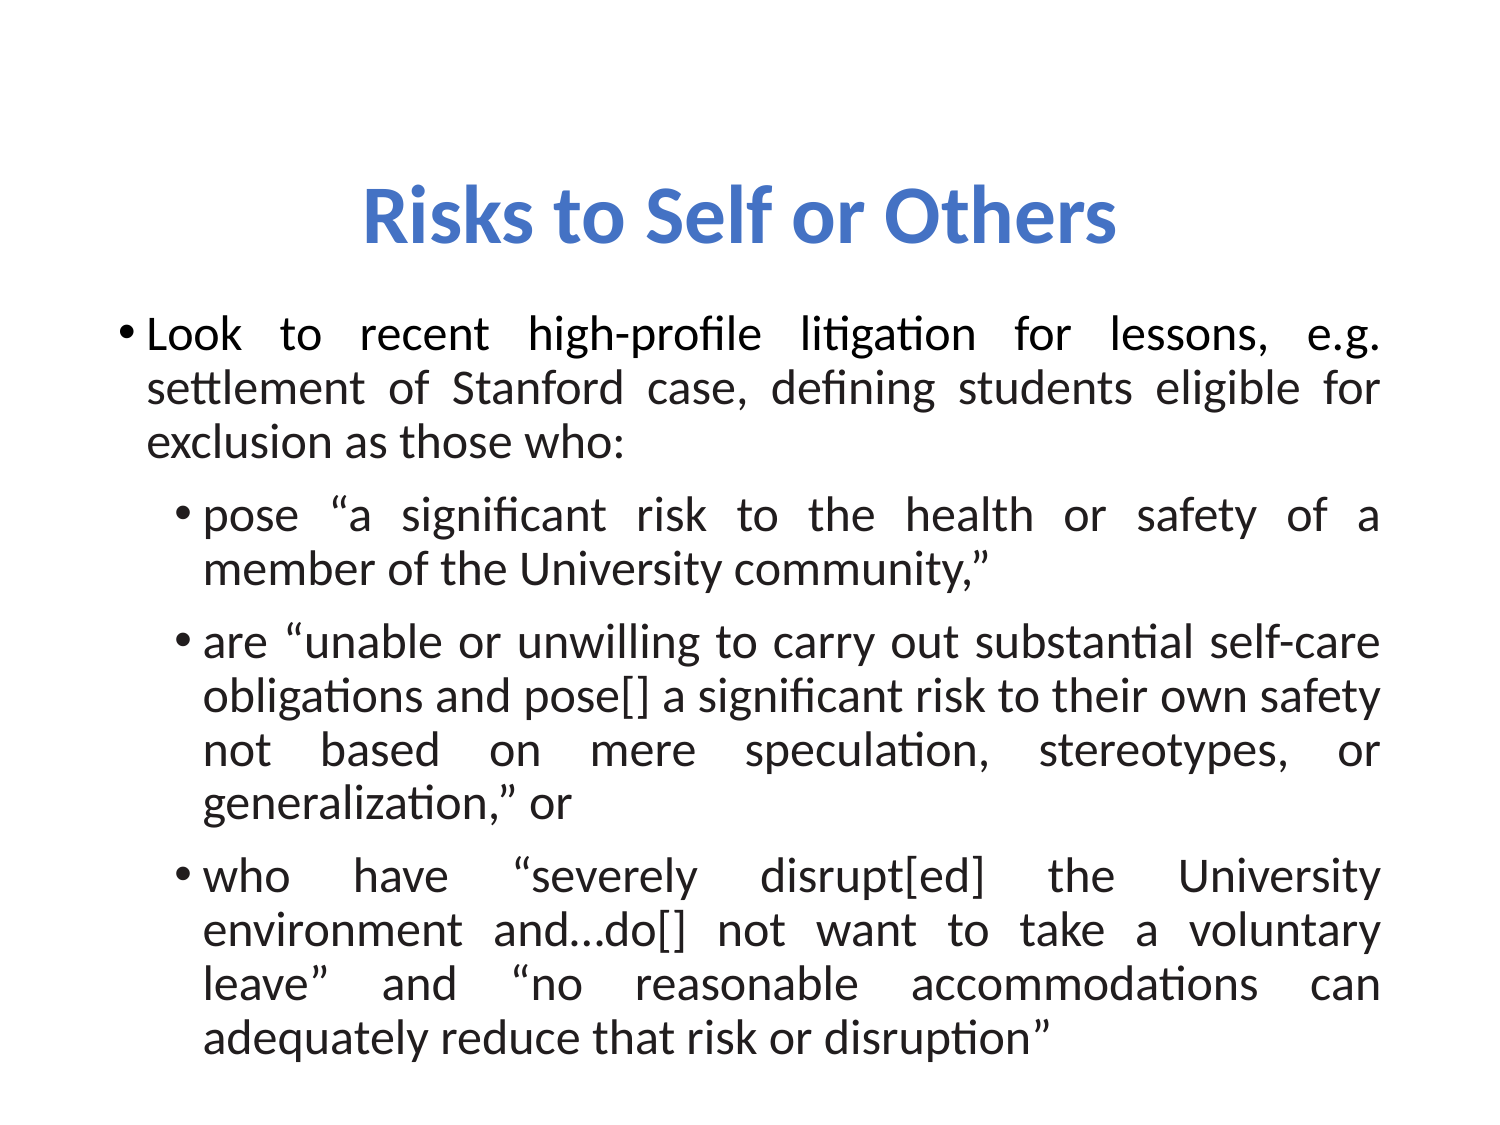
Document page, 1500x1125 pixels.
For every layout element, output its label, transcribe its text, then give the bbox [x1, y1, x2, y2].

title Risks to Self or Others [103, 59, 1397, 278]
list Look to recent high-profile litigation for lessons, e.g. settlement of Stanford case, defining students eligible for exclusion as those who: pose “a significant risk to the health or safety of a member of the University community,” are “unable or unwilling to carry out substantial self-care obligations and pose[] a significant risk to their own safety not based on mere speculation, stereotypes, or generalization,” or who have “severely disrupt[ed] the University environment and…do[] not want to take a voluntary leave” and “no reasonable accommodations can adequately reduce that risk or disruption” [103, 299, 1397, 1066]
